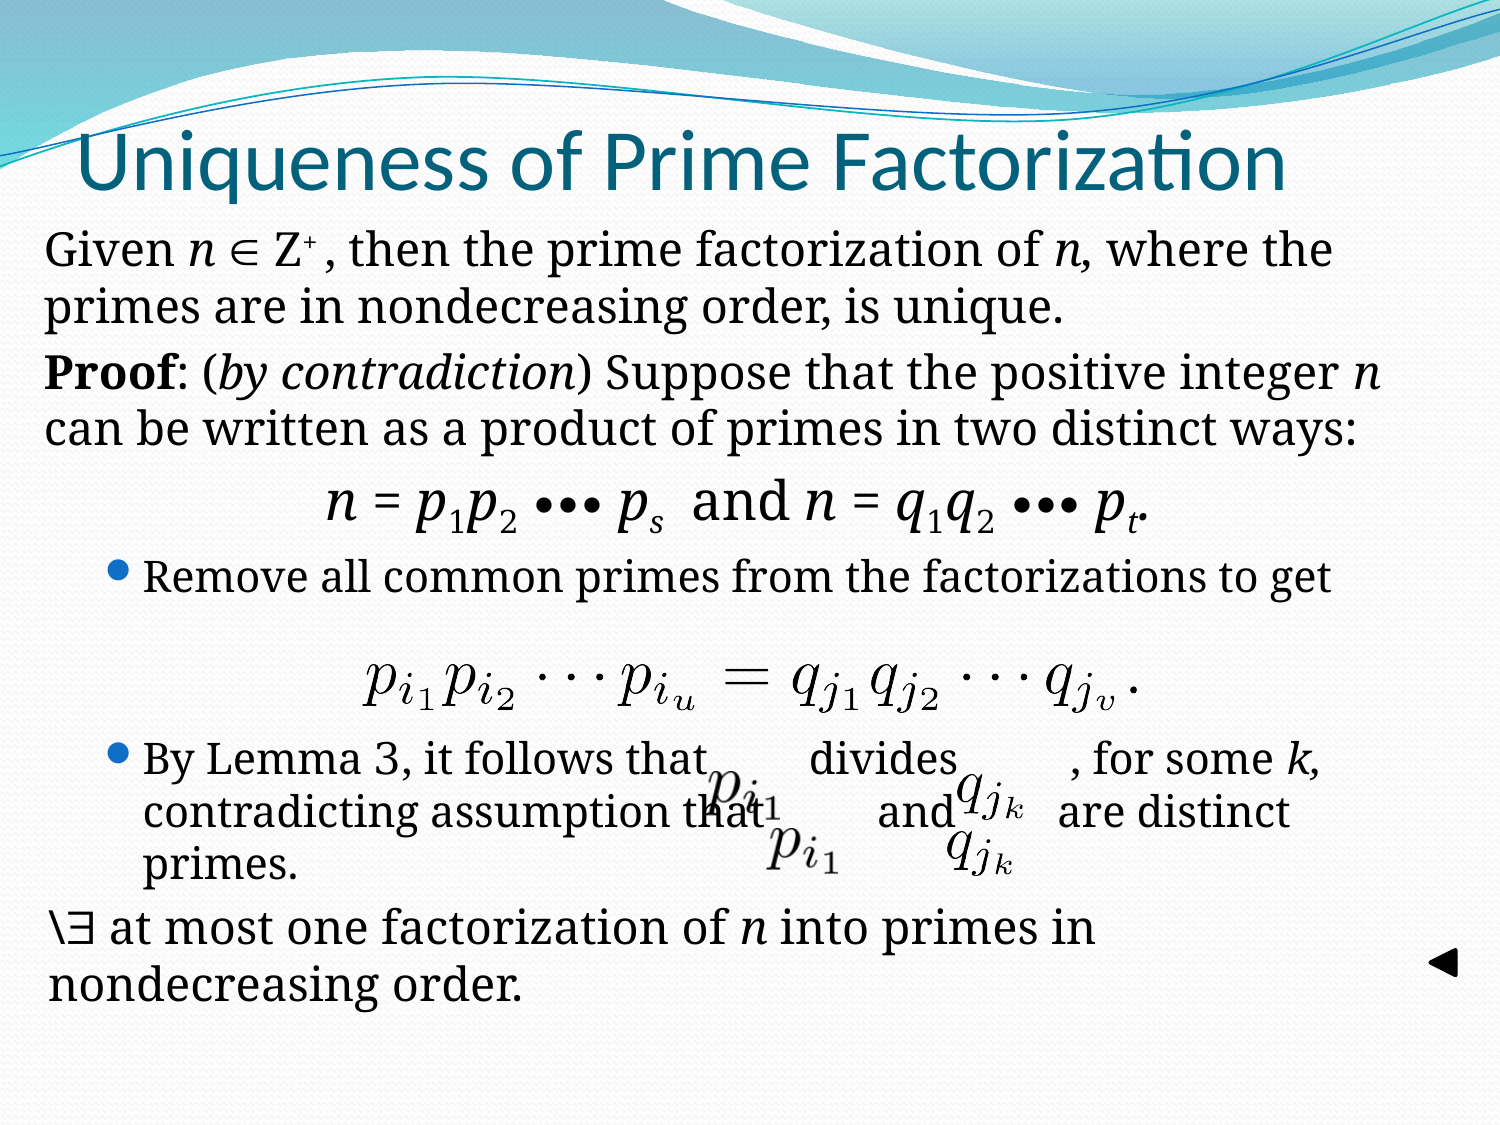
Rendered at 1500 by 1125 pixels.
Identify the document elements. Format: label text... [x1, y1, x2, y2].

picture [957, 774, 1023, 820]
text_box [1428, 948, 1458, 977]
picture [766, 828, 838, 874]
picture [946, 830, 1012, 876]
title Uniqueness of Prime Factorization [75, 20, 1425, 208]
picture [704, 771, 781, 820]
list Given n  Z+ , then the prime factorization of n, where the primes are in nondecreasing order, is unique. Proof: (by contradiction) Suppose that the positive integer n can be written as a product of primes in two distinct ways: n = p1p2 ∙∙∙ ps and n = q1q2 ∙∙∙ pt. Remove all common primes from the factorizations to get By Lemma 3, it follows that divides , for some k, contradicting assumption that and are distinct primes. \ at most one factorization of n into primes in nondecreasing order. [29, 212, 1456, 1028]
picture [362, 664, 1137, 713]
